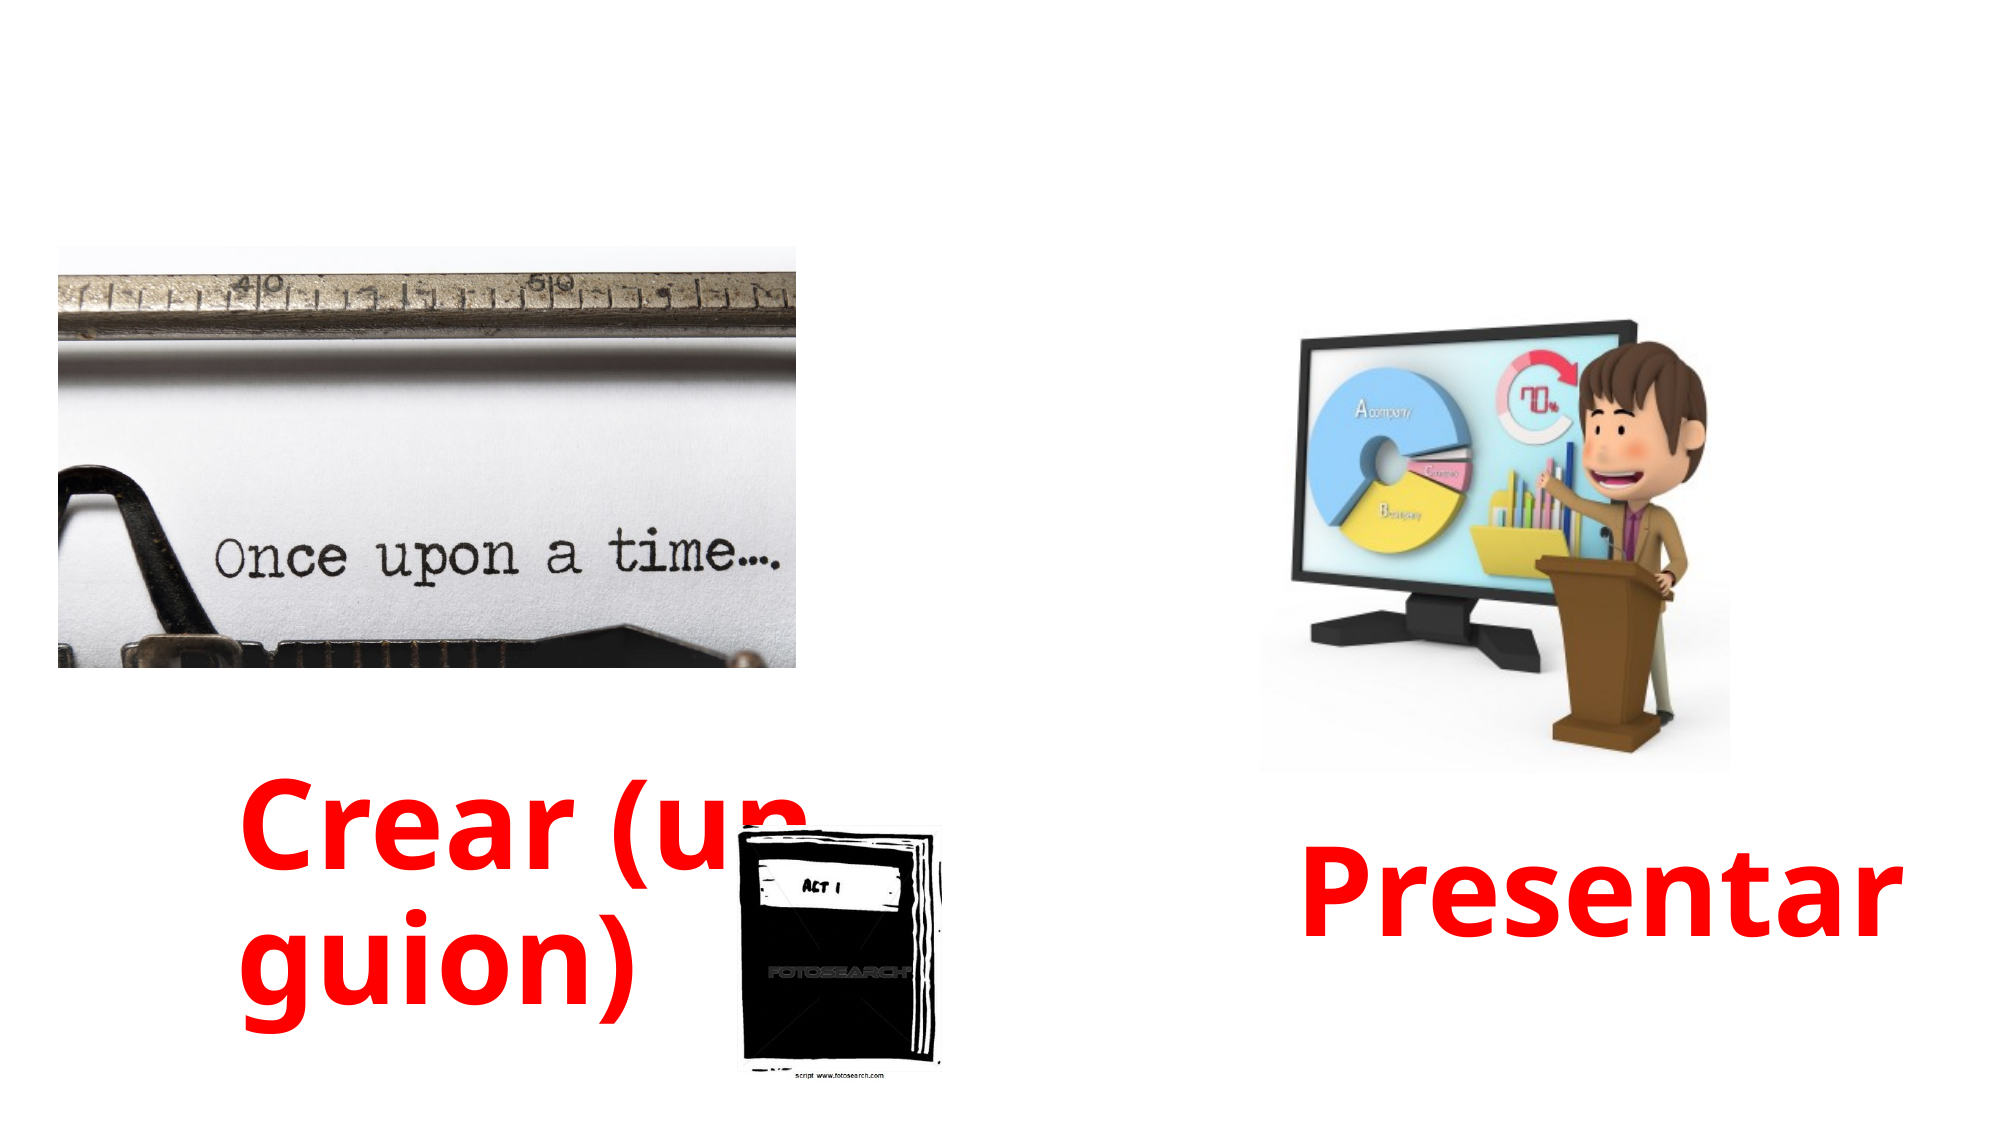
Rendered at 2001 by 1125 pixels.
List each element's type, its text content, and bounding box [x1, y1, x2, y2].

picture [737, 825, 942, 1082]
picture [1260, 303, 1730, 773]
text_box Presentar [1279, 787, 1970, 1006]
text_box Crear (un guion) [221, 787, 874, 1006]
picture [58, 246, 796, 668]
